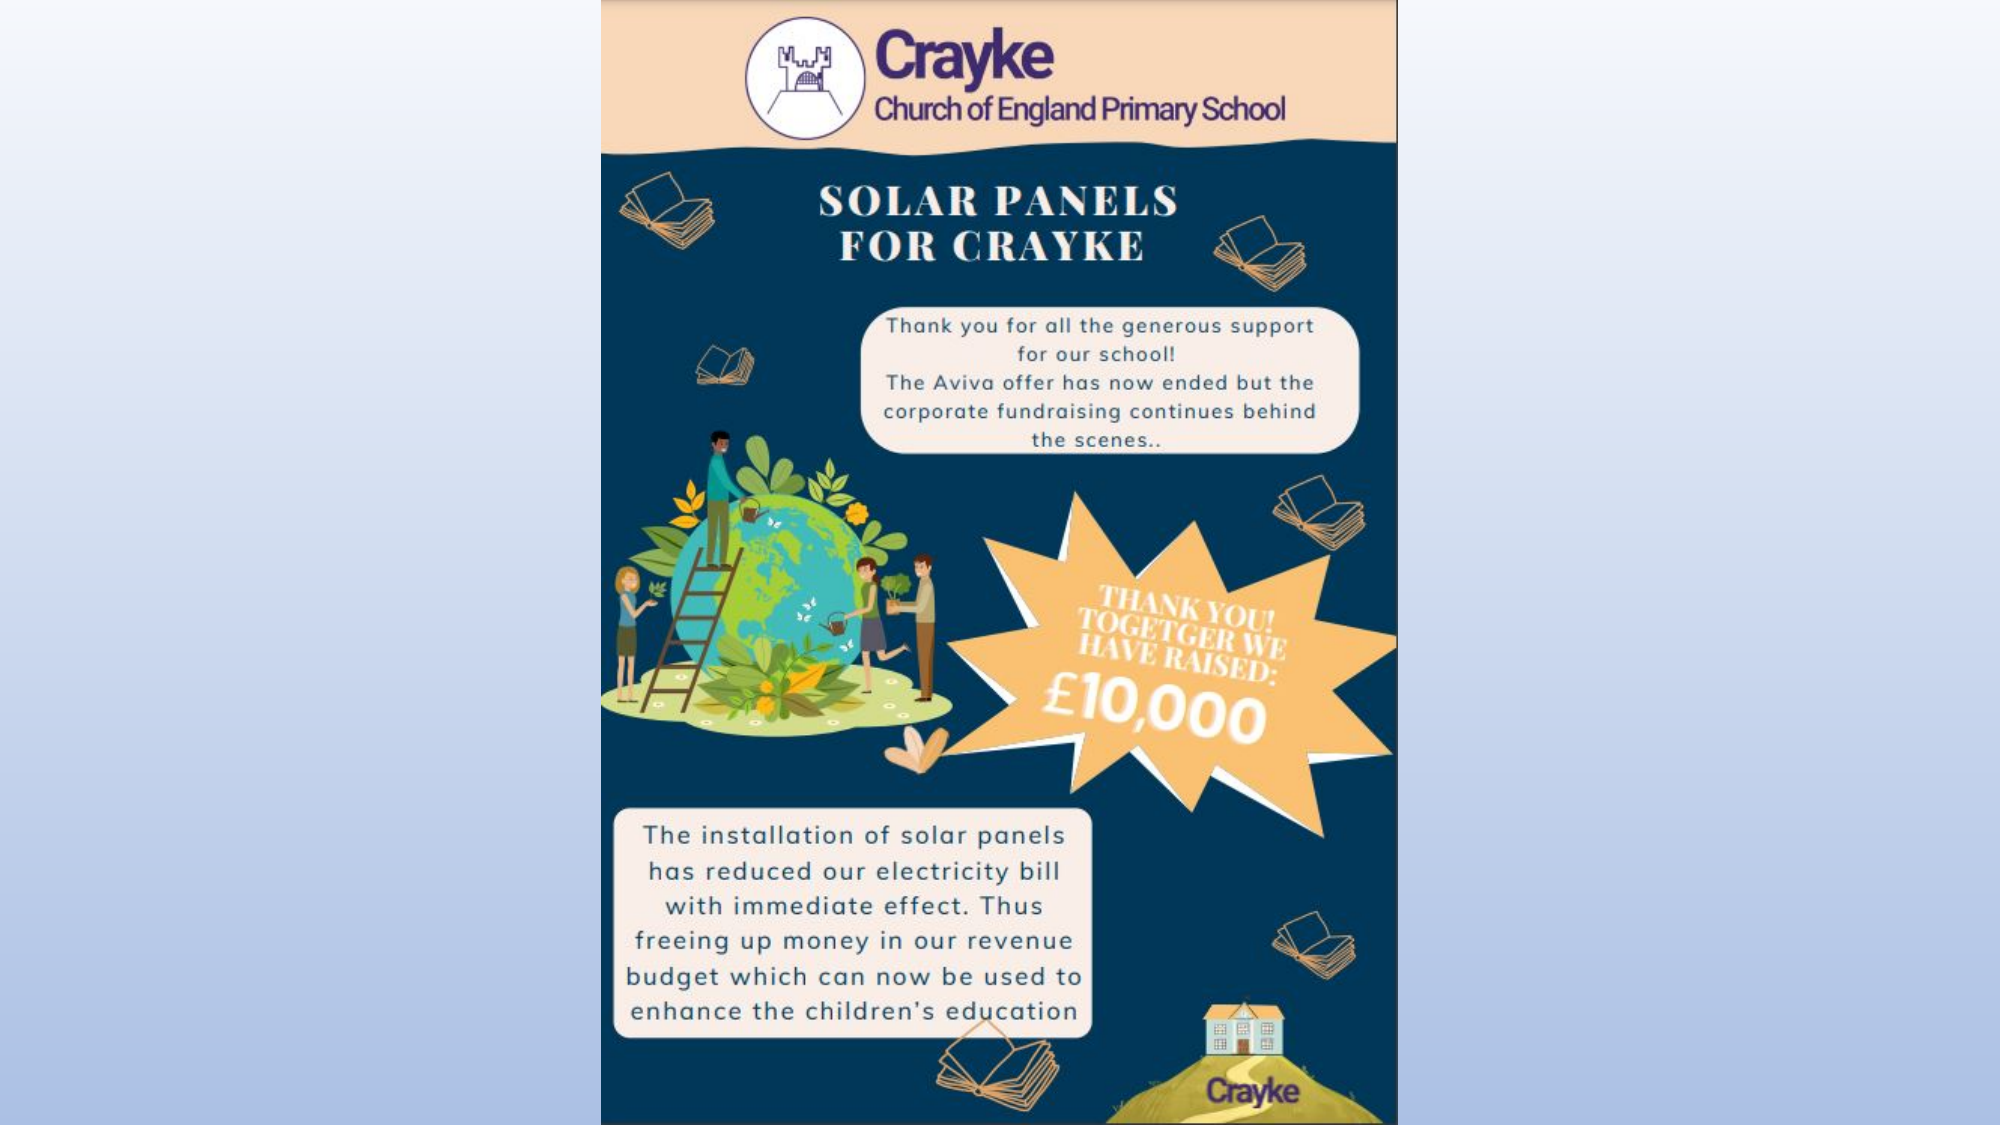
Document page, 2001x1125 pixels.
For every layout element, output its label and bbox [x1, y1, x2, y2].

picture [601, 0, 1398, 1125]
